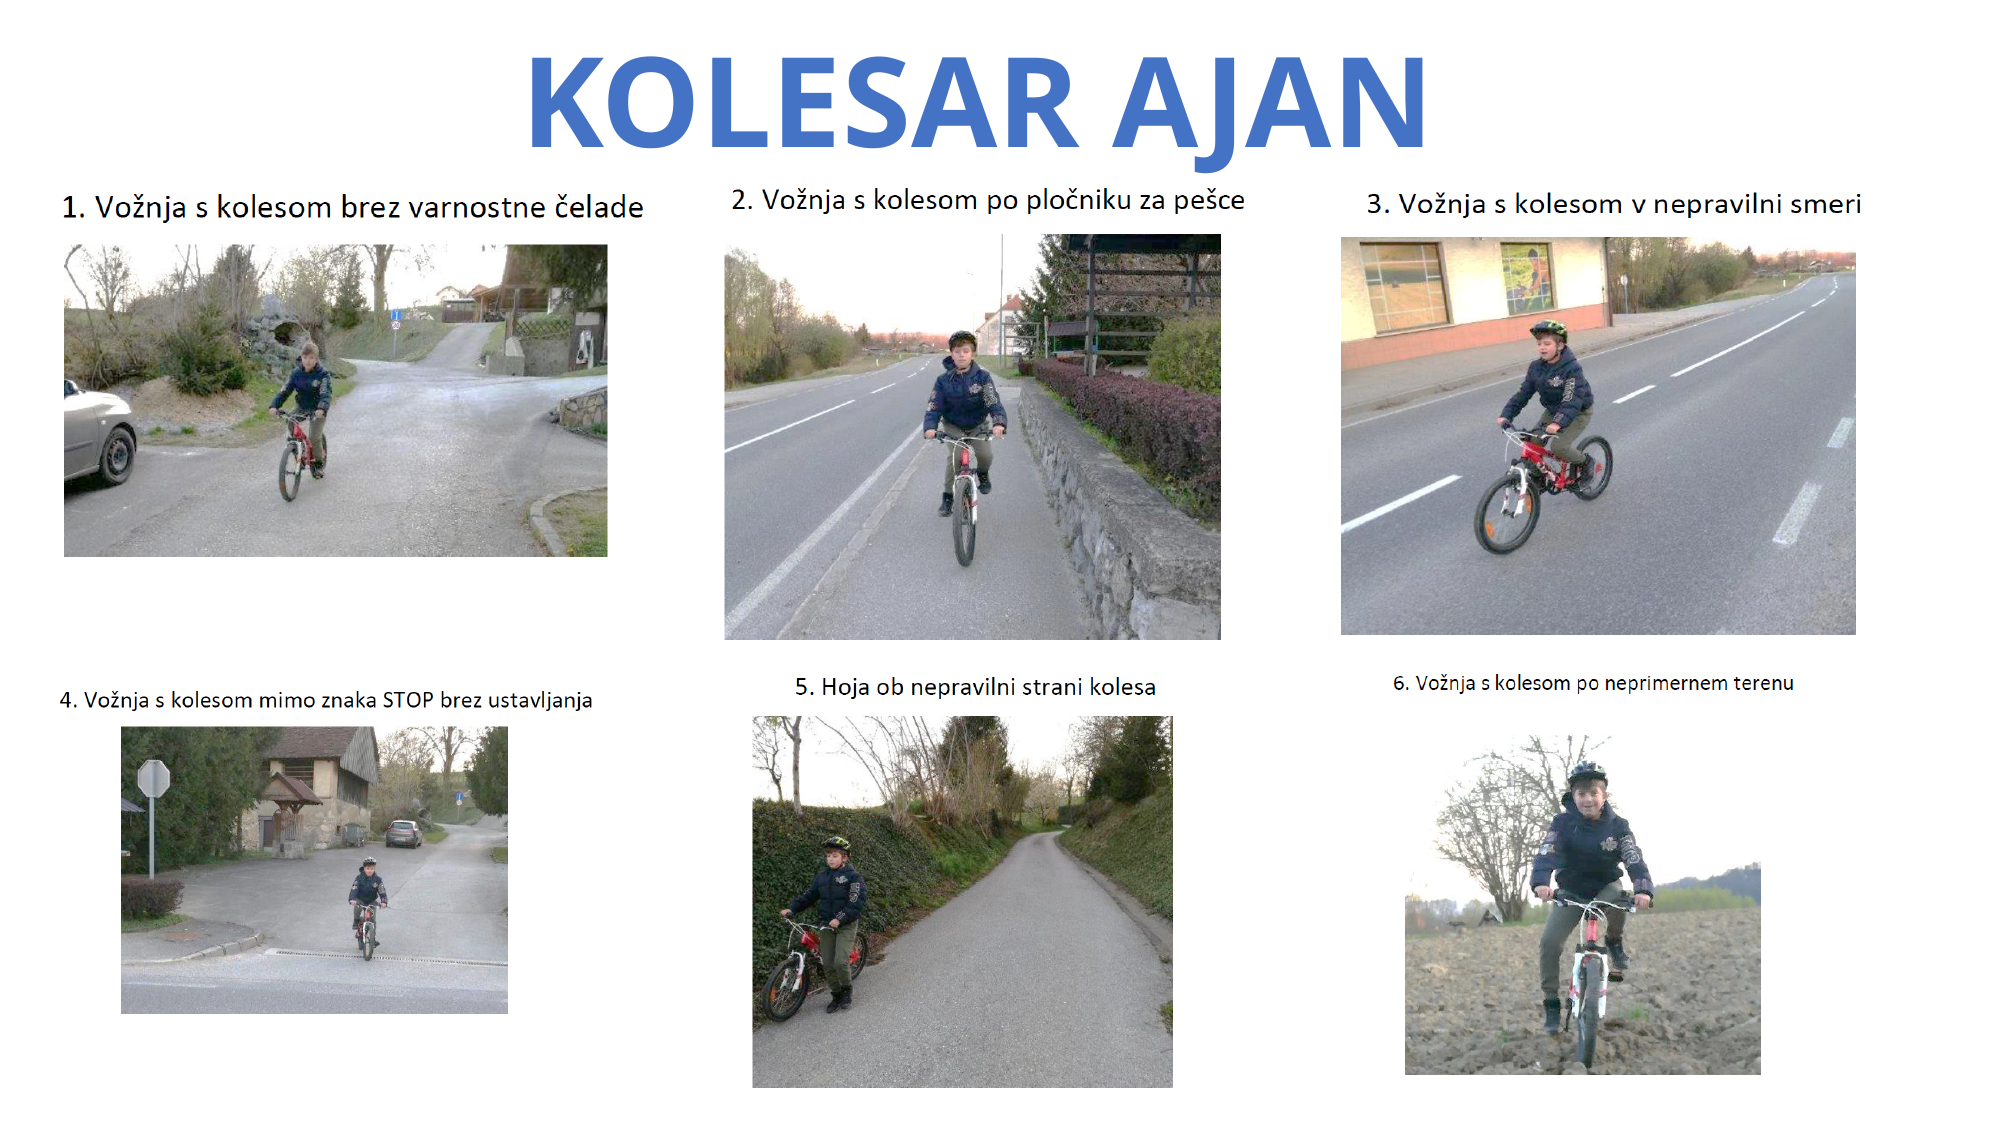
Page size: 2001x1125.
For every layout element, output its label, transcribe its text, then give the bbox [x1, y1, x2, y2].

picture [693, 182, 1263, 1112]
title KOLESAR AJAN [115, 0, 1841, 216]
picture [1311, 182, 1952, 1075]
picture [45, 678, 617, 1014]
picture [45, 173, 669, 581]
